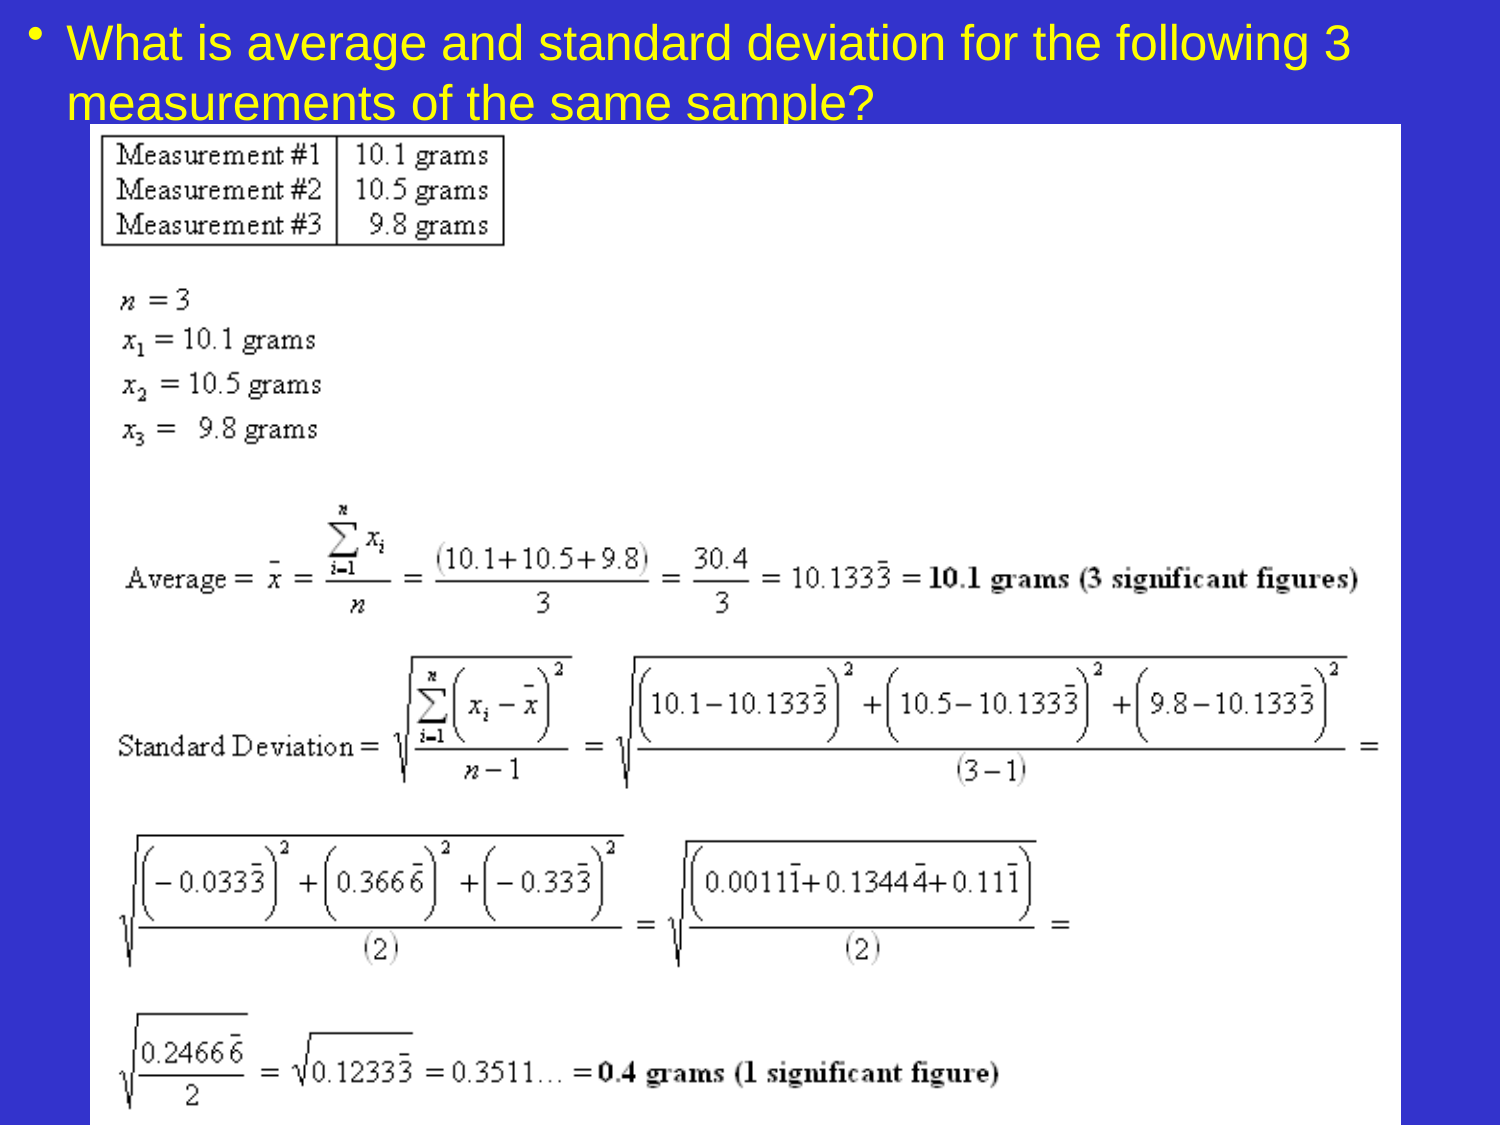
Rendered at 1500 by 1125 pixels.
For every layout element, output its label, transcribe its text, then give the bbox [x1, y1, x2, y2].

picture [90, 124, 1402, 1125]
text_box What is average and standard deviation for the following 3 measurements of the same sample? [12, 2, 1500, 138]
